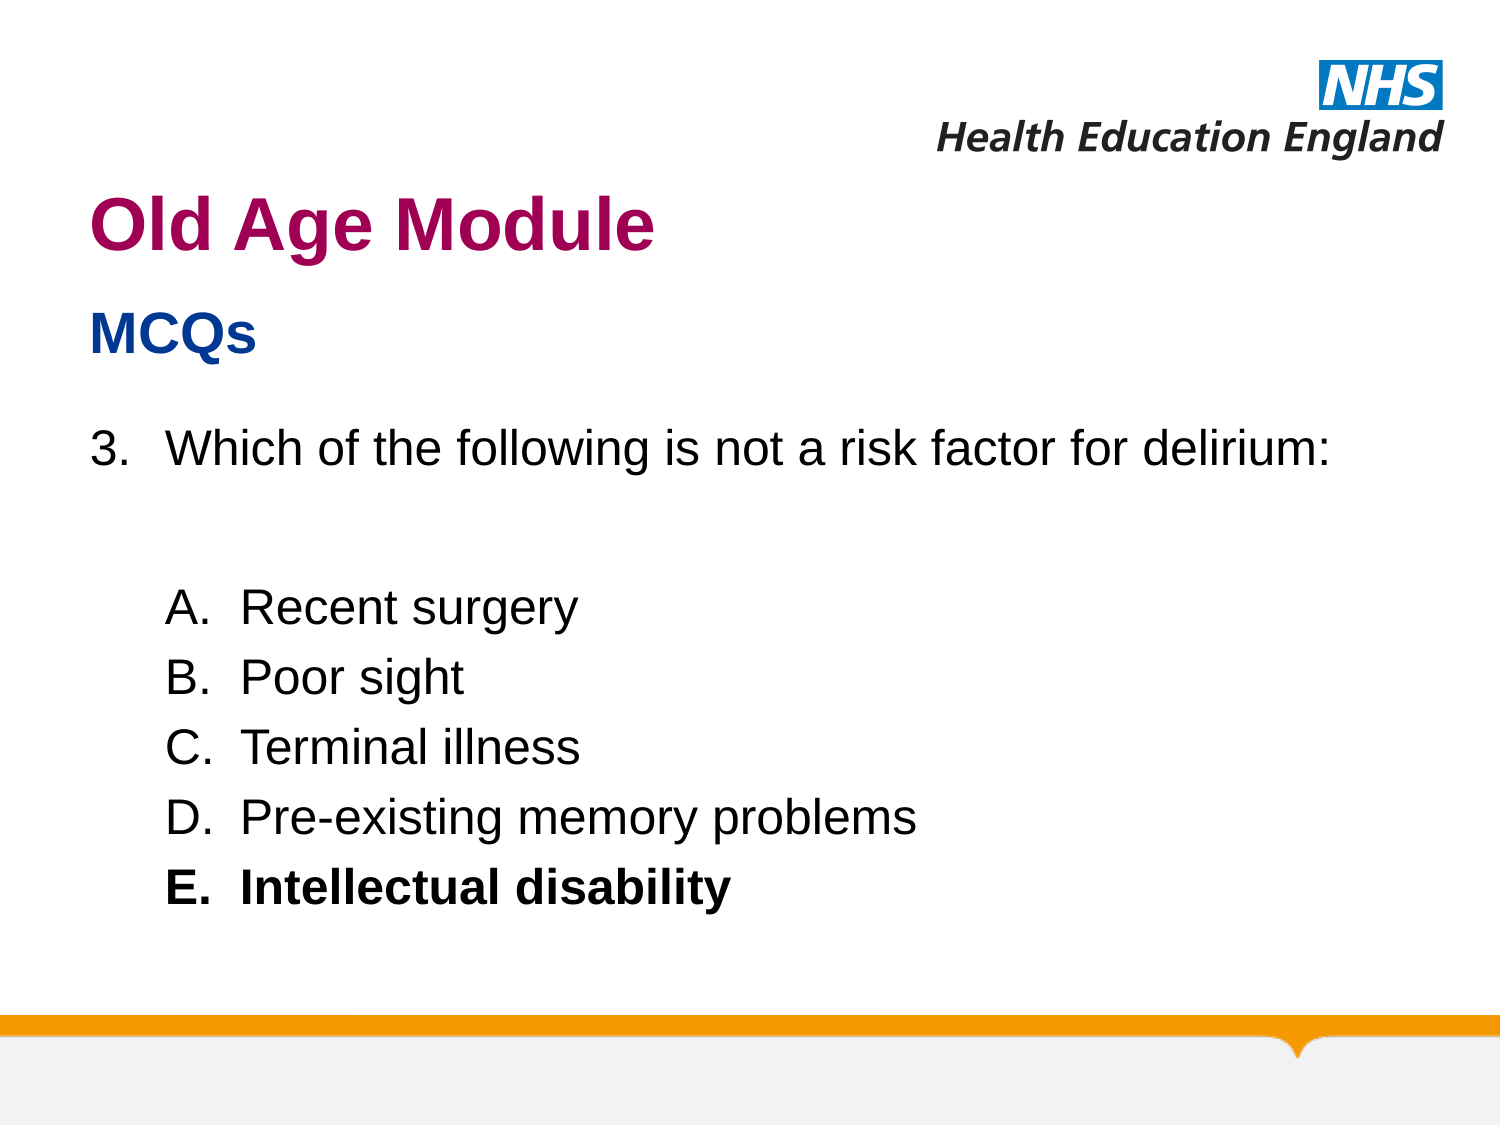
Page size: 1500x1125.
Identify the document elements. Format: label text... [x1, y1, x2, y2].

picture [936, 59, 1445, 161]
subtitle MCQs [75, 288, 1361, 384]
list Which of the following is not a risk factor for delirium: Recent surgery Poor sight Terminal illness Pre-existing memory problems Intellectual disability [75, 407, 1361, 811]
title Old Age Module [75, 168, 1361, 280]
